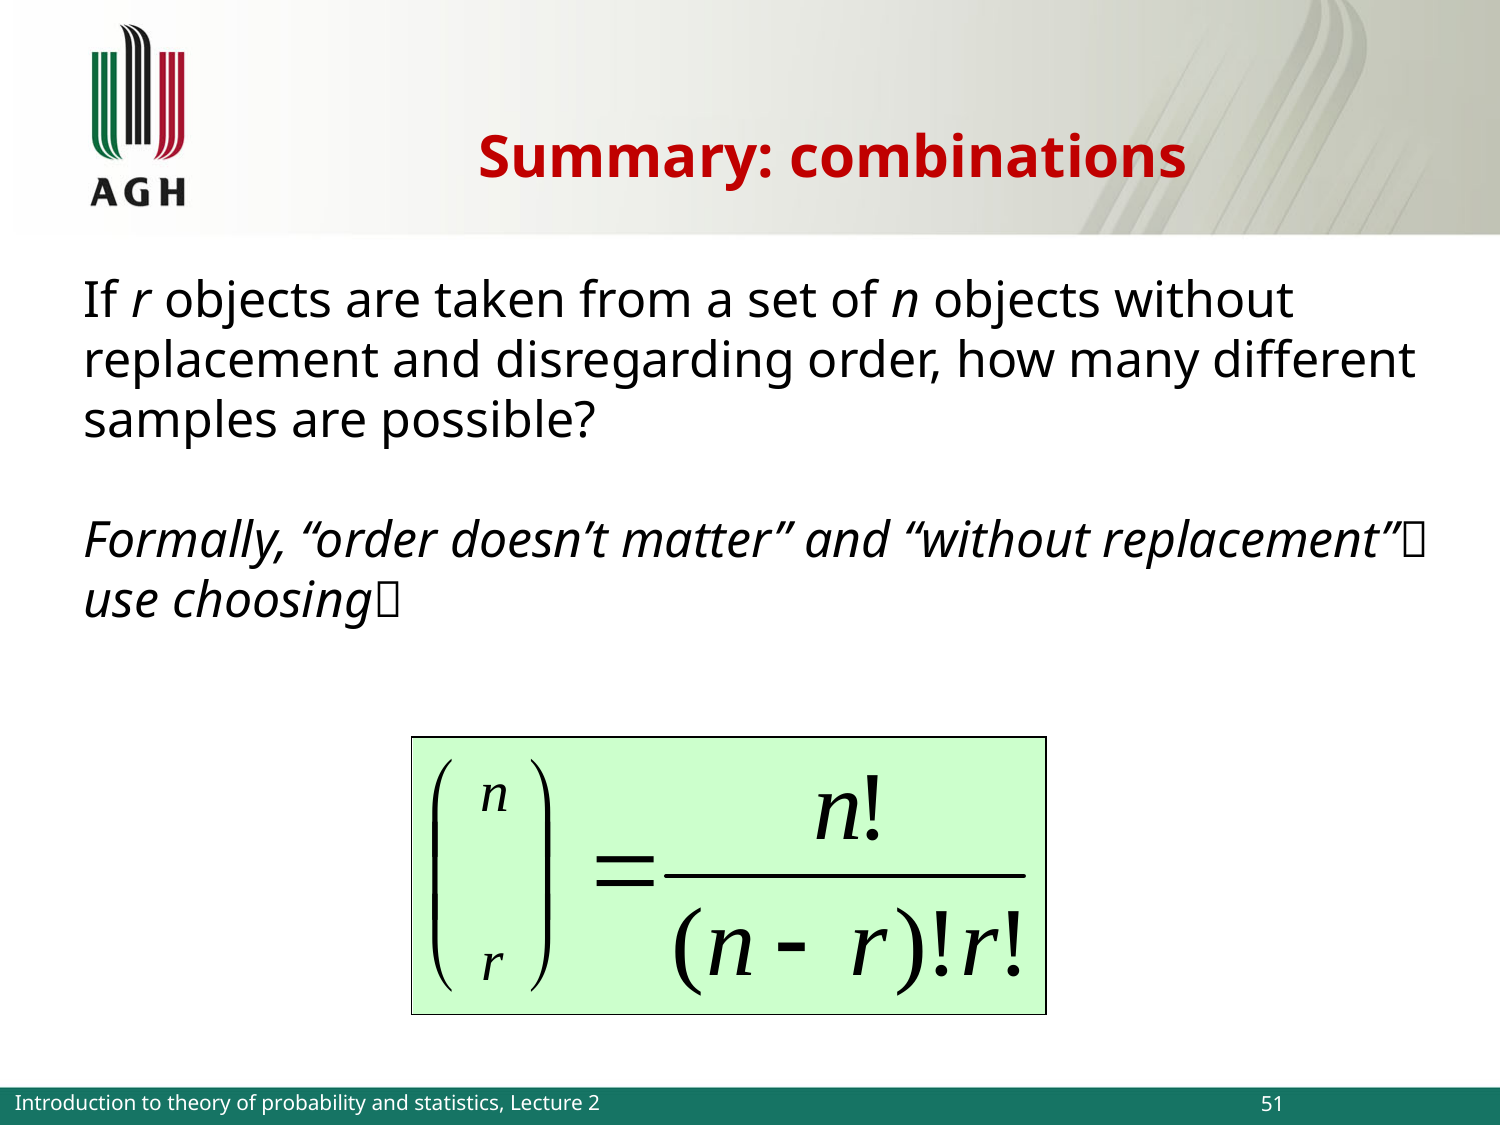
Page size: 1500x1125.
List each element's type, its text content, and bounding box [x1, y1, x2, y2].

title Summary: combinations [242, 77, 1424, 232]
picture [0, 0, 1500, 1125]
slide_number 51 [1246, 1082, 1500, 1125]
text_box If r objects are taken from a set of n objects without replacement and disregarding order, how many different samples are possible? Formally, “order doesn’t matter” and “without replacement” use choosing [38, 267, 1452, 778]
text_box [412, 737, 1046, 1015]
footer Introduction to theory of probability and statistics, Lecture 2 [0, 1082, 869, 1125]
